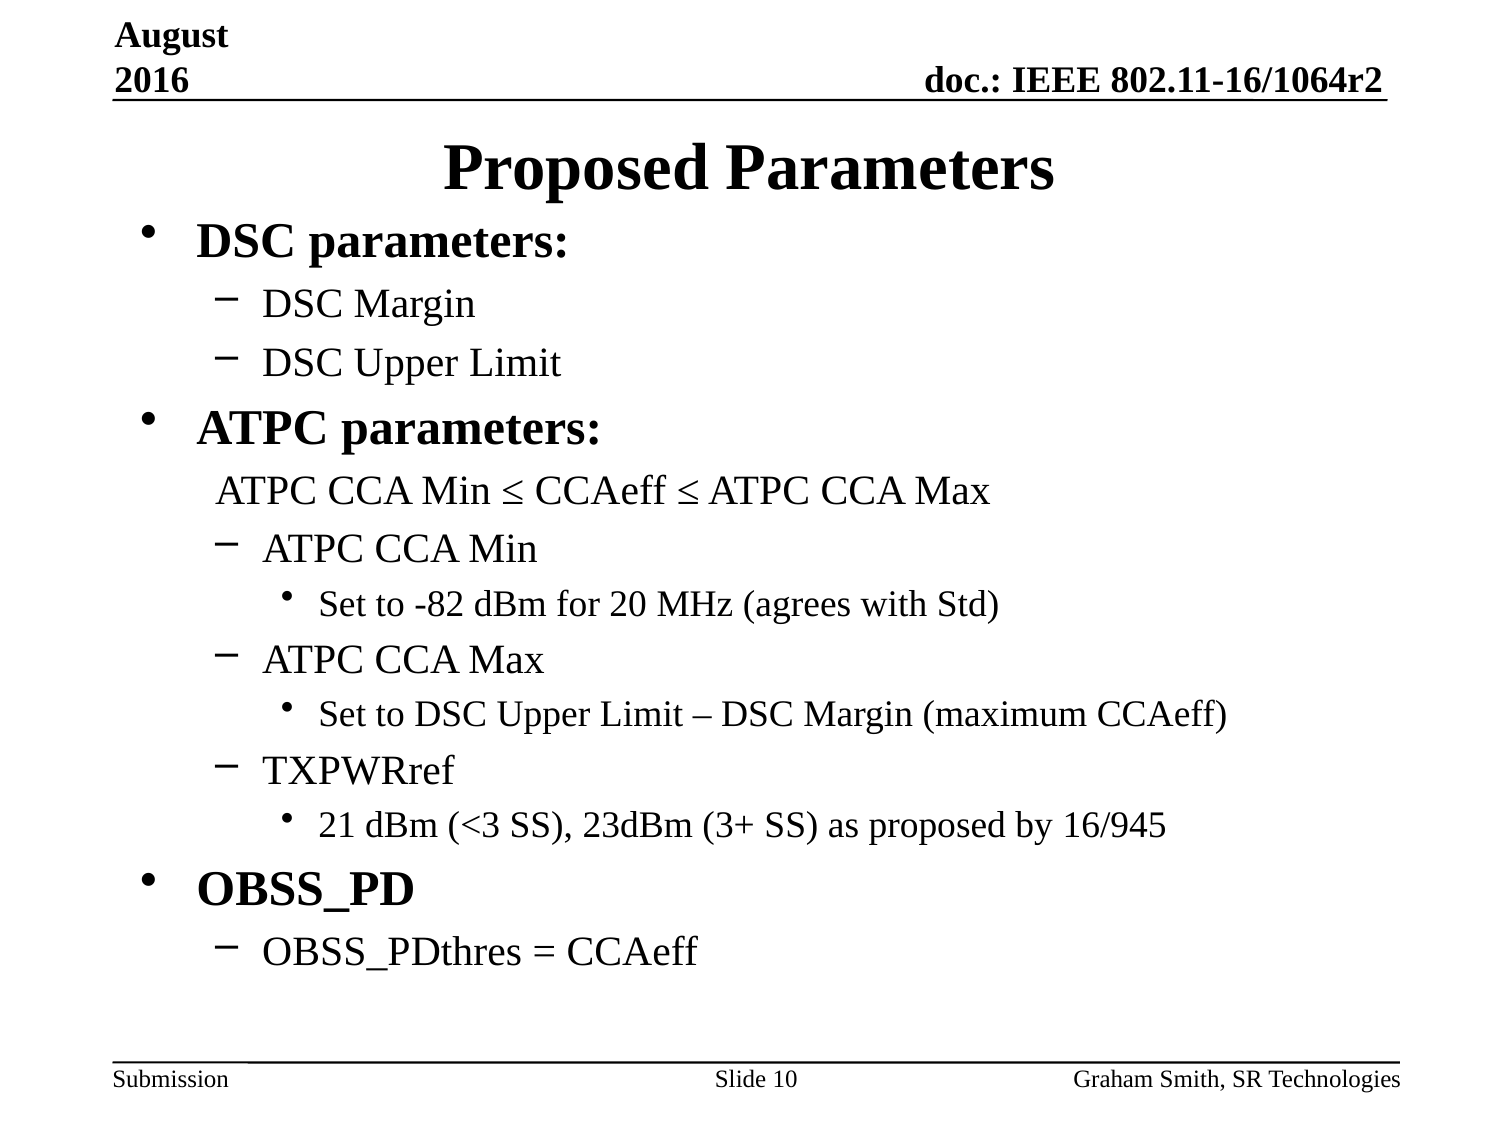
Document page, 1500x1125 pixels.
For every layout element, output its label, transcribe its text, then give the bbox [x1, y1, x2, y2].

slide_number Slide 10 [712, 1061, 800, 1093]
footer Graham Smith, SR Technologies [1069, 1061, 1402, 1093]
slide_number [114, 54, 286, 101]
list DSC parameters: DSC Margin DSC Upper Limit ATPC parameters: ATPC CCA Min ≤ CCAeff ≤ ATPC CCA Max ATPC CCA Min Set to -82 dBm for 20 MHz (agrees with Std) ATPC CCA Max Set to DSC Upper Limit – DSC Margin (maximum CCAeff) TXPWRref 21 dBm (<3 SS), 23dBm (3+ SS) as proposed by 16/945 OBSS_PD OBSS_PDthres = CCAeff [125, 200, 1400, 1038]
title Proposed Parameters [112, 112, 1388, 213]
